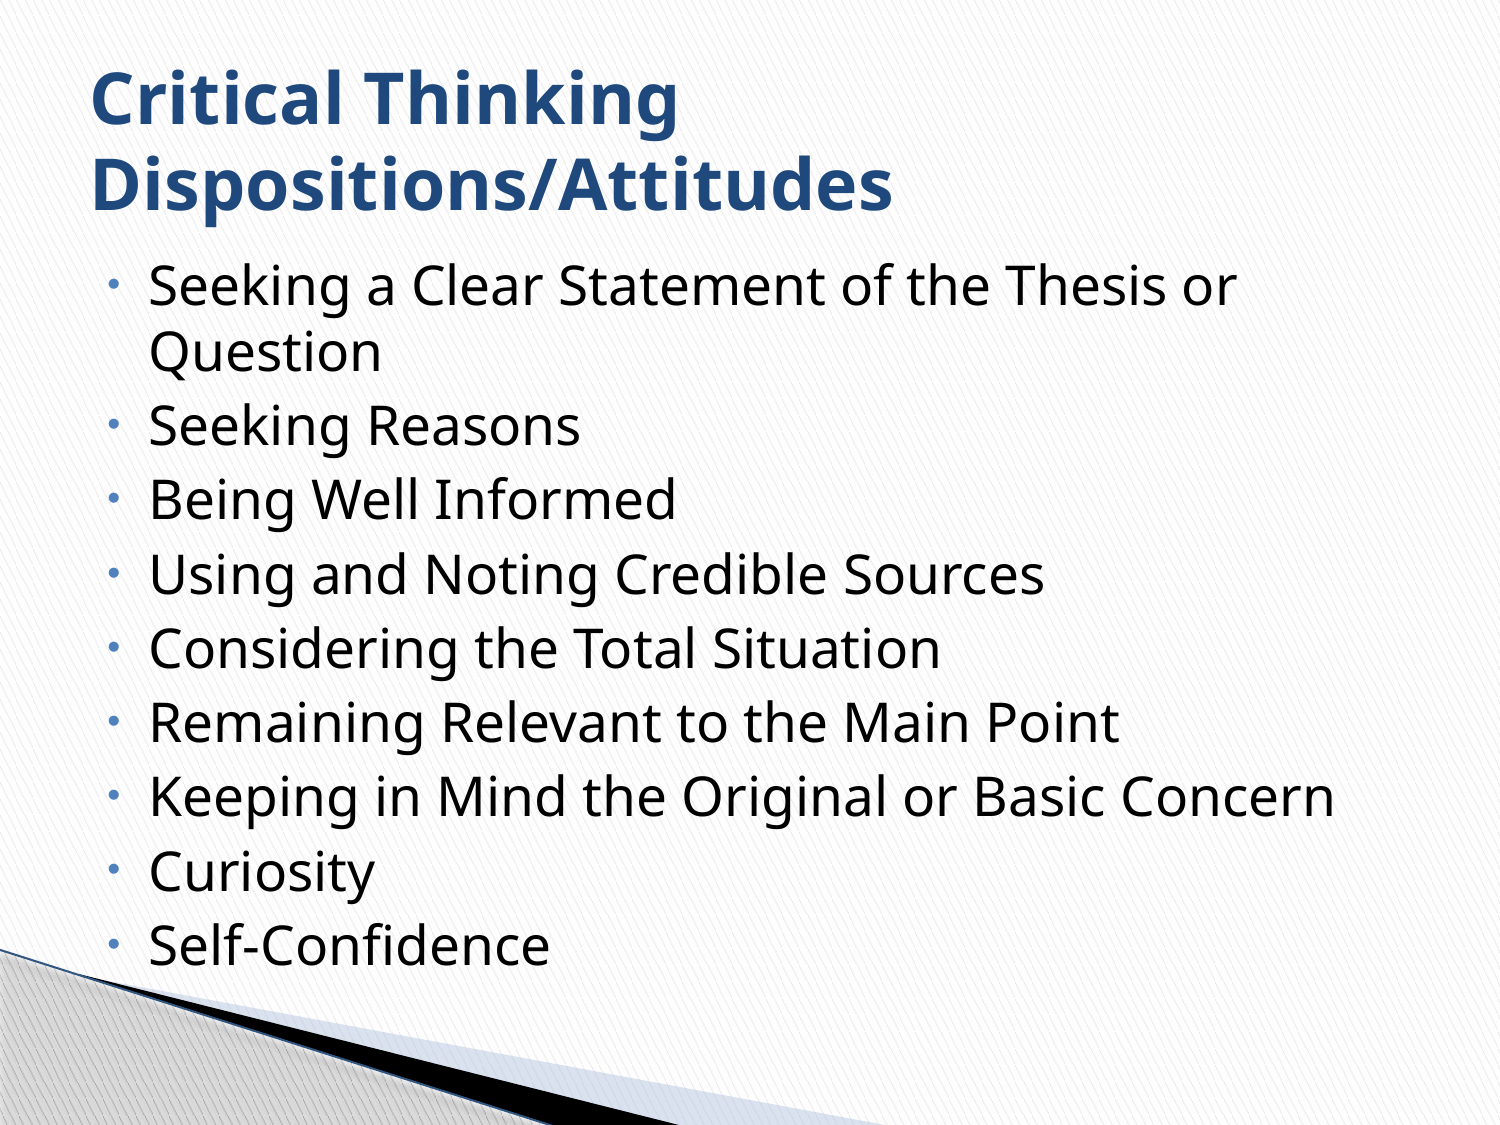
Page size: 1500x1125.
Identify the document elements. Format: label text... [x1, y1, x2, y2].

title Critical Thinking Dispositions/Attitudes [75, 45, 1425, 233]
list Seeking a Clear Statement of the Thesis or Question Seeking Reasons Being Well Informed Using and Noting Credible Sources Considering the Total Situation Remaining Relevant to the Main Point Keeping in Mind the Original or Basic Concern Curiosity Self-Confidence [75, 243, 1425, 986]
